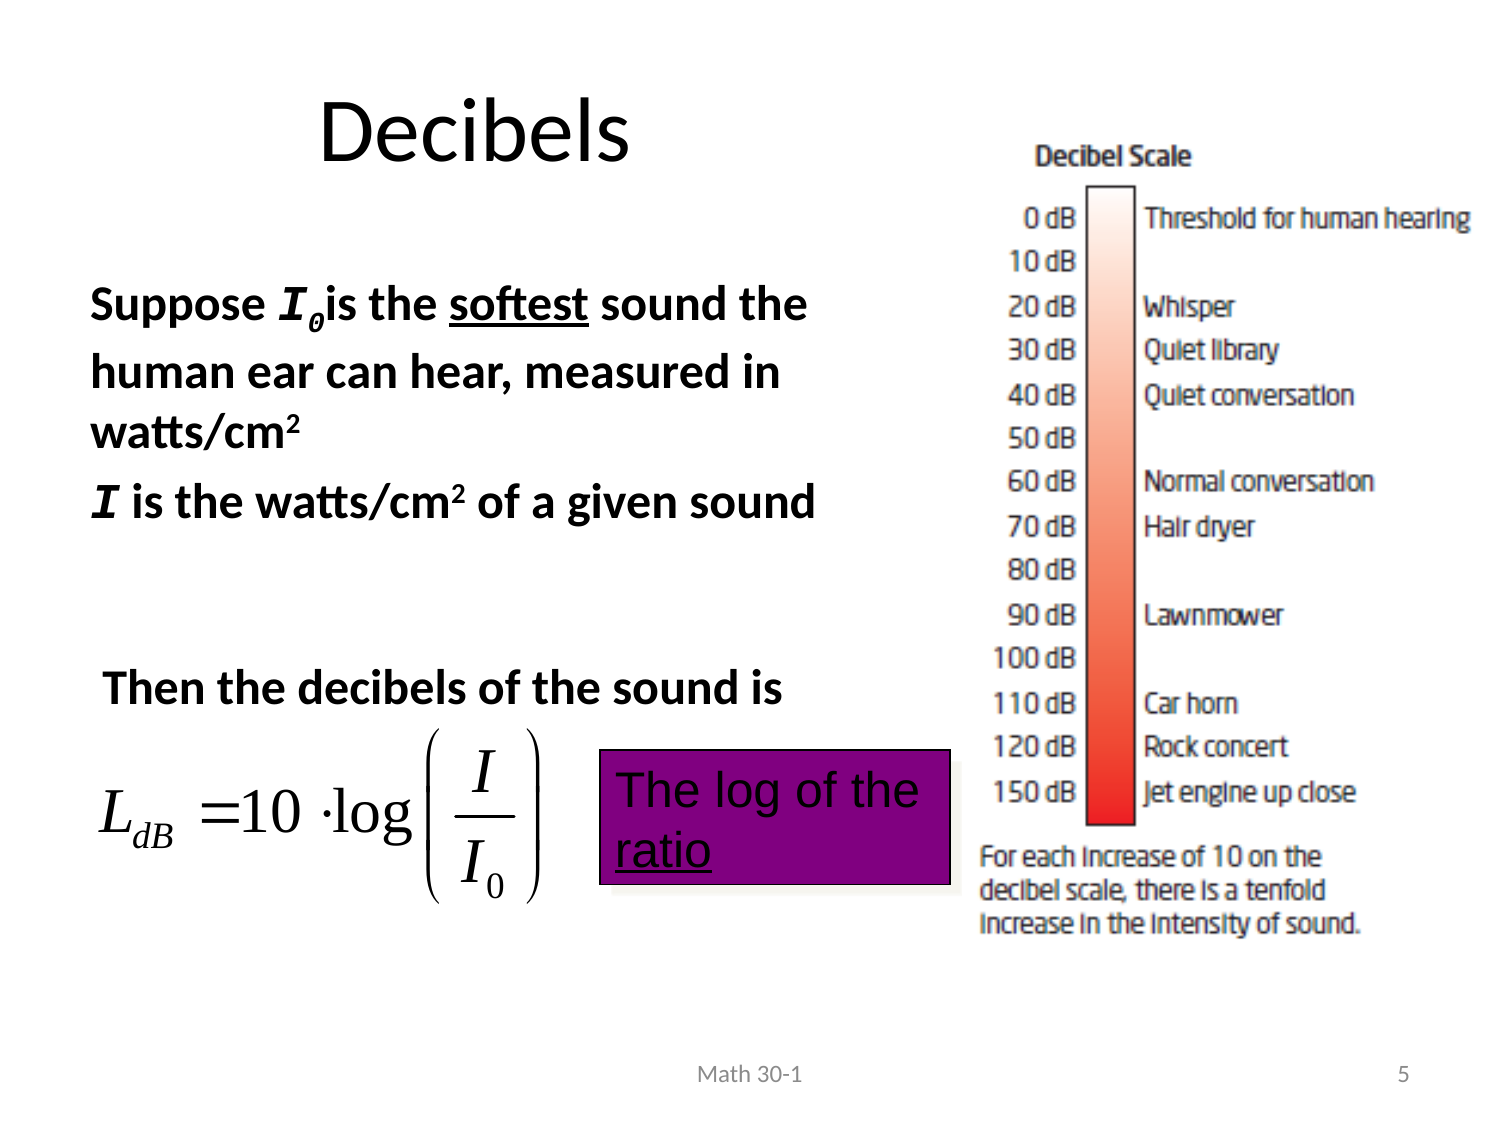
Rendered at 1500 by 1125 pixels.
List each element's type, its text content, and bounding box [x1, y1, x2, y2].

text_box The log of the ratio [600, 749, 950, 885]
text_box Then the decibels of the sound is [87, 587, 838, 723]
picture [962, 124, 1488, 963]
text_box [87, 715, 562, 918]
title Decibels [0, 31, 950, 219]
footer Math 30-1 [512, 1042, 988, 1103]
list Suppose I0is the softest sound the human ear can hear, measured in watts/cm2 I is the watts/cm2 of a given sound [75, 262, 903, 563]
slide_number 5 [1074, 1042, 1425, 1103]
